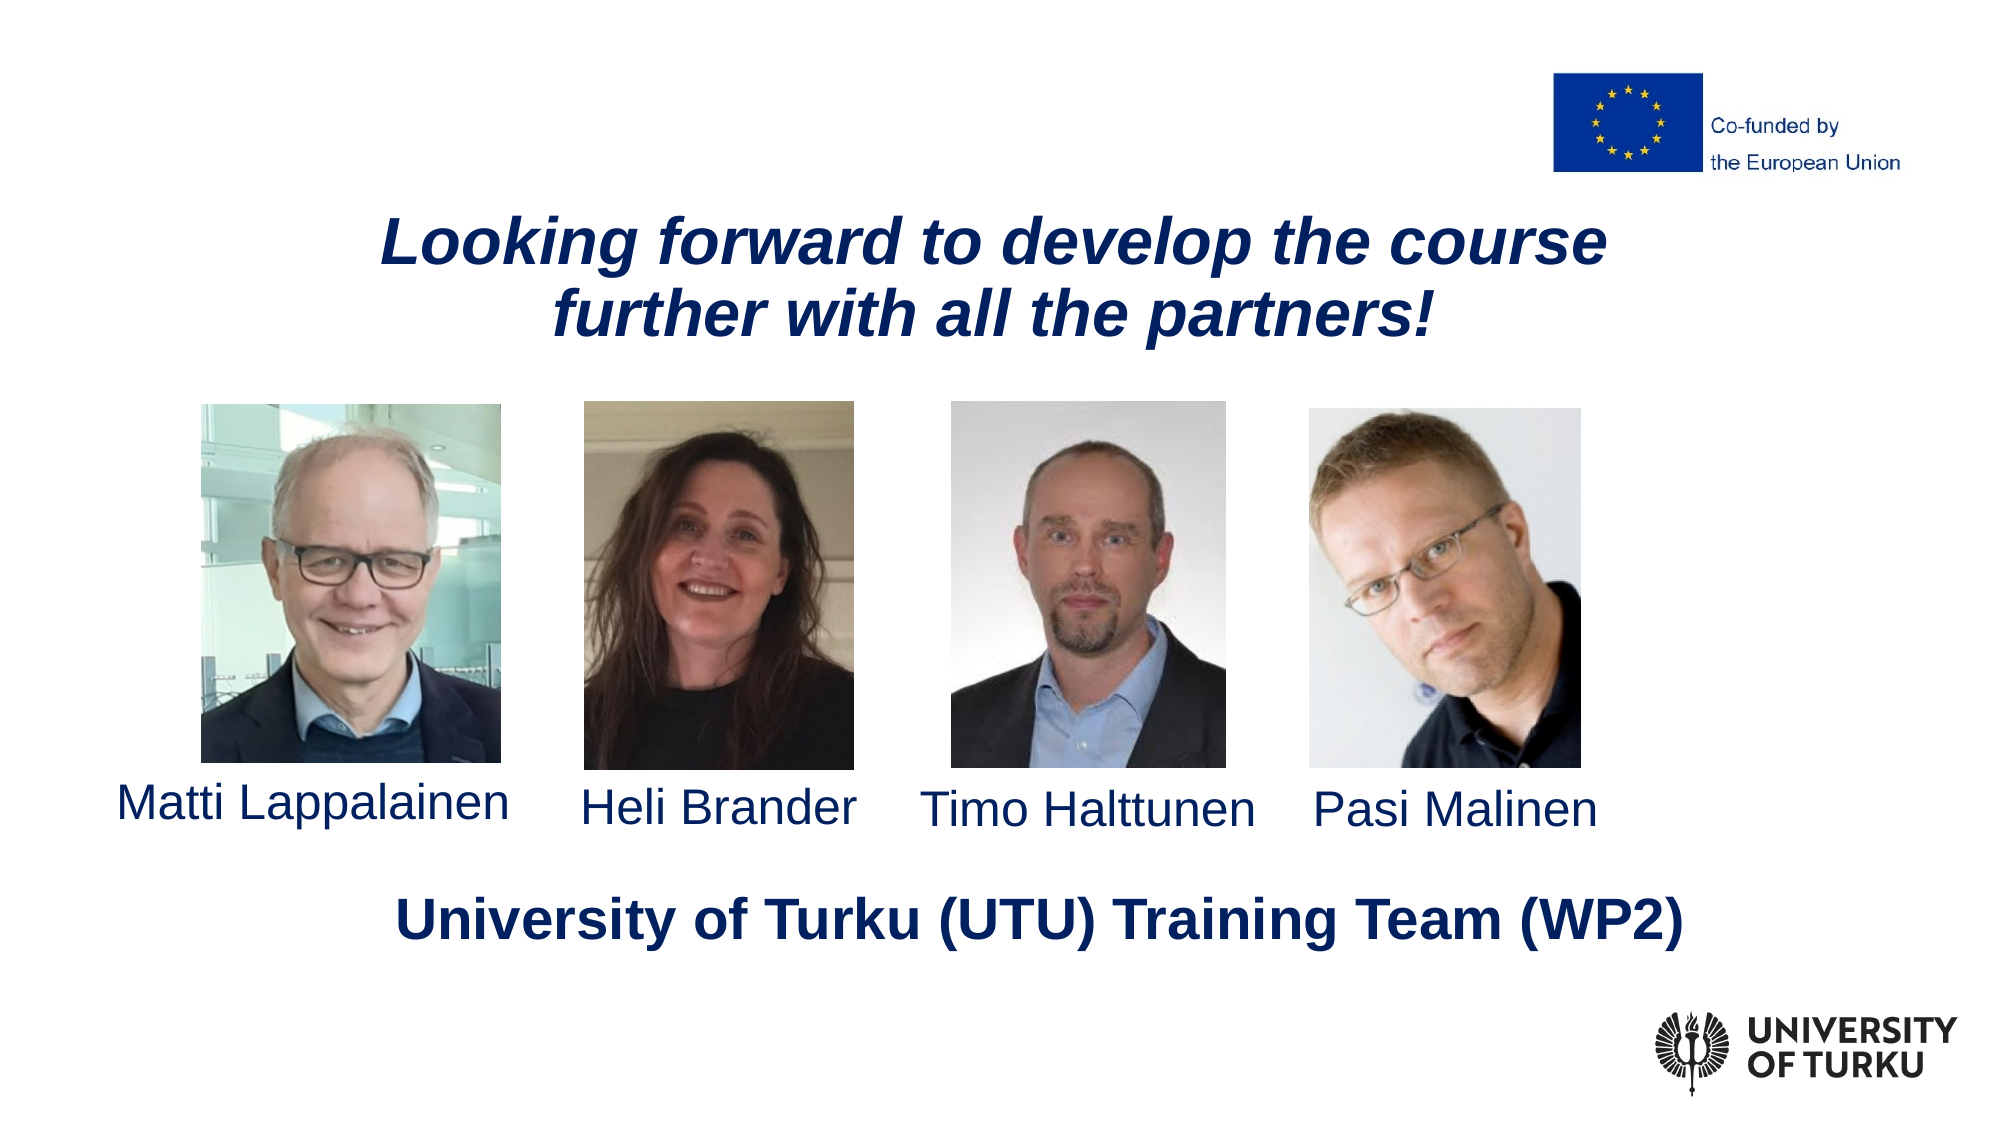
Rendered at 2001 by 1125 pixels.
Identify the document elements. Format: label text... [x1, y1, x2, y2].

title Looking forward to develop the course further with all the partners! [316, 146, 1674, 359]
text_box Heli Brander [523, 767, 915, 873]
text_box University of Turku (UTU) Training Team (WP2) [380, 873, 1718, 959]
picture [950, 400, 1226, 768]
text_box Pasi Malinen [1284, 769, 1651, 873]
text_box Matti Lappalainen [13, 762, 526, 958]
picture [1308, 406, 1581, 768]
text_box Timo Halttunen [892, 769, 1284, 890]
picture [1610, 973, 2000, 1119]
picture [584, 400, 854, 770]
picture [1522, 51, 1919, 199]
picture [201, 404, 501, 763]
